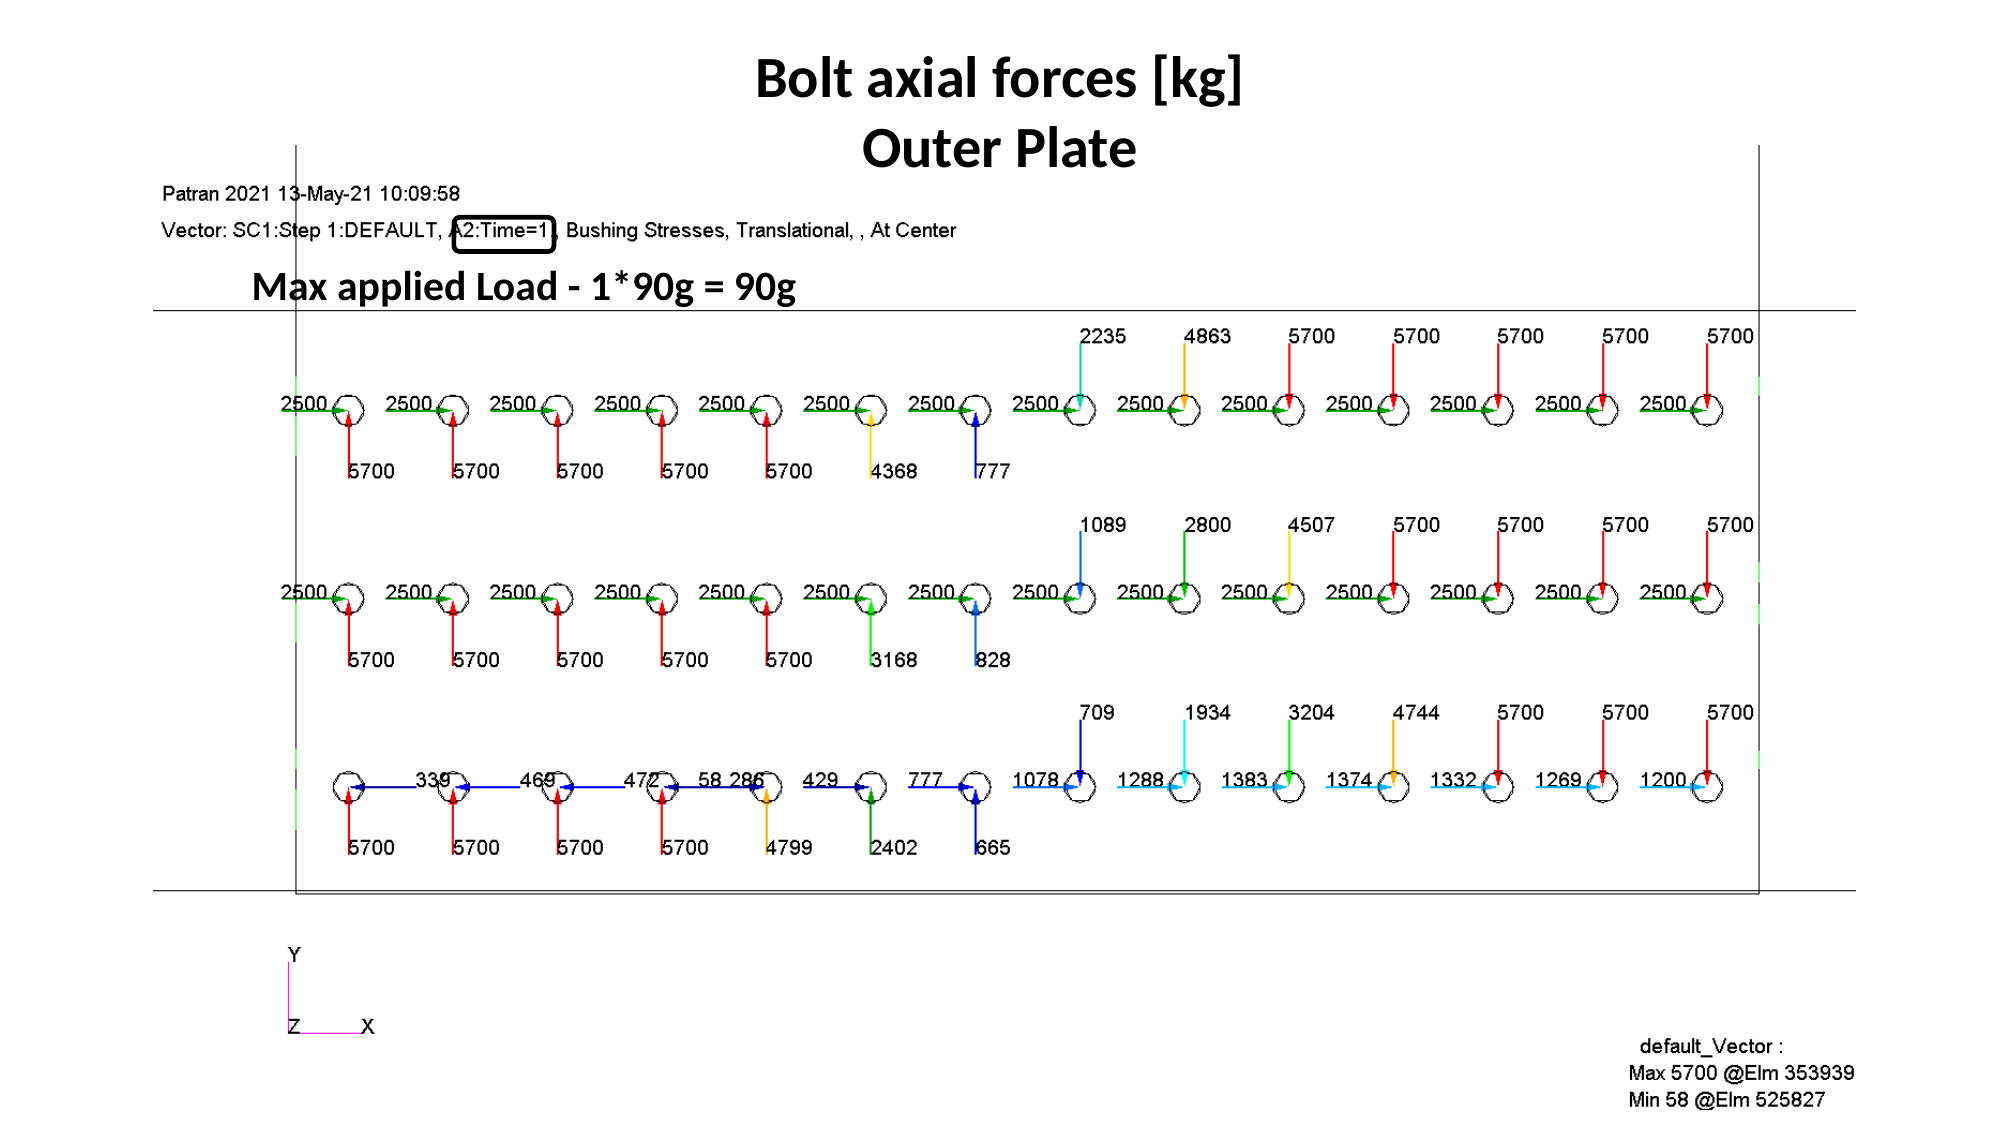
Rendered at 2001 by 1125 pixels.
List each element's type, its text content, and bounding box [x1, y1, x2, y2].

picture [153, 145, 1856, 1110]
text_box Bolt axial forces [kg] Outer Plate [731, 31, 1269, 146]
